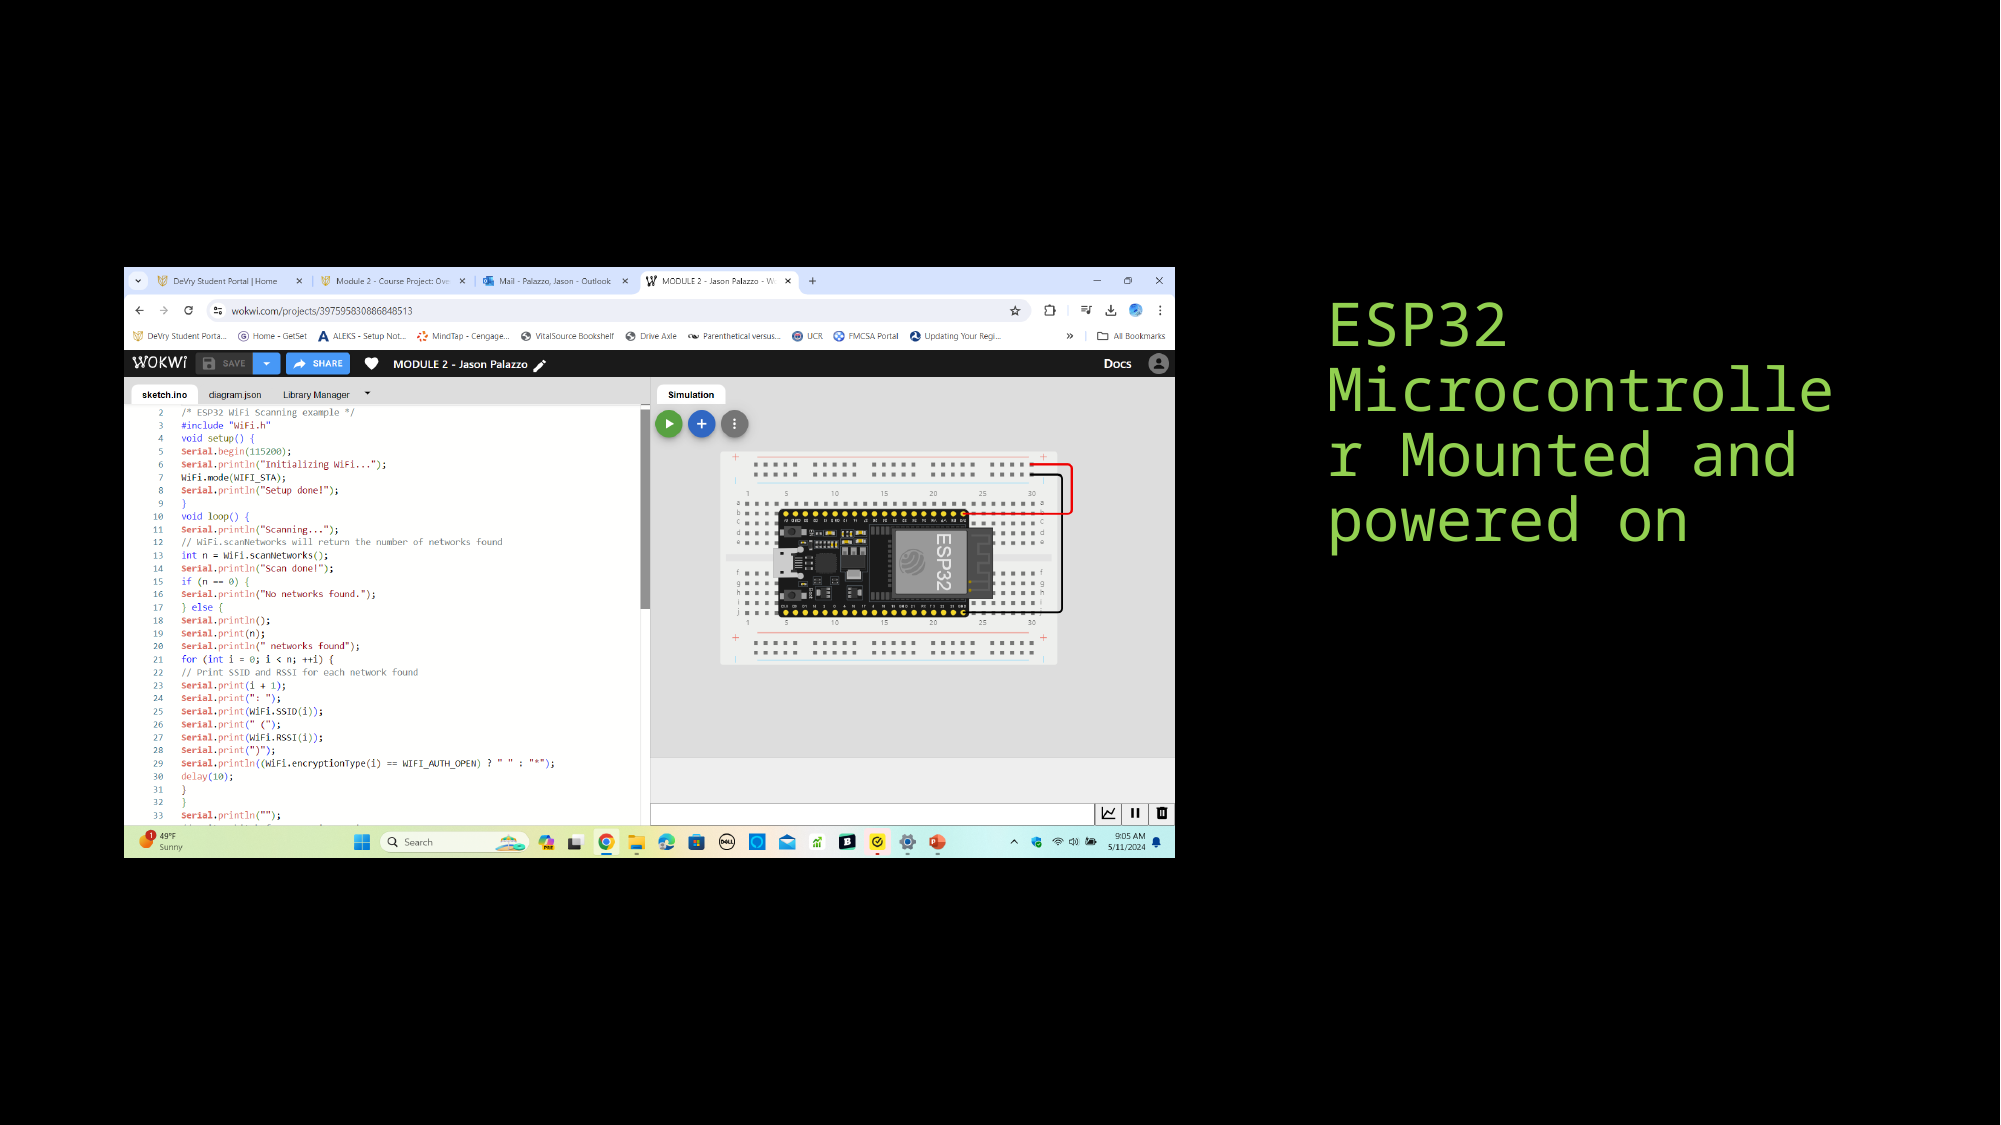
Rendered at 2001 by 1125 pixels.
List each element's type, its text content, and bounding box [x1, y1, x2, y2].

text_box ESP32 Microcontroller Mounted and powered on [1312, 262, 1876, 563]
picture [124, 267, 1175, 858]
